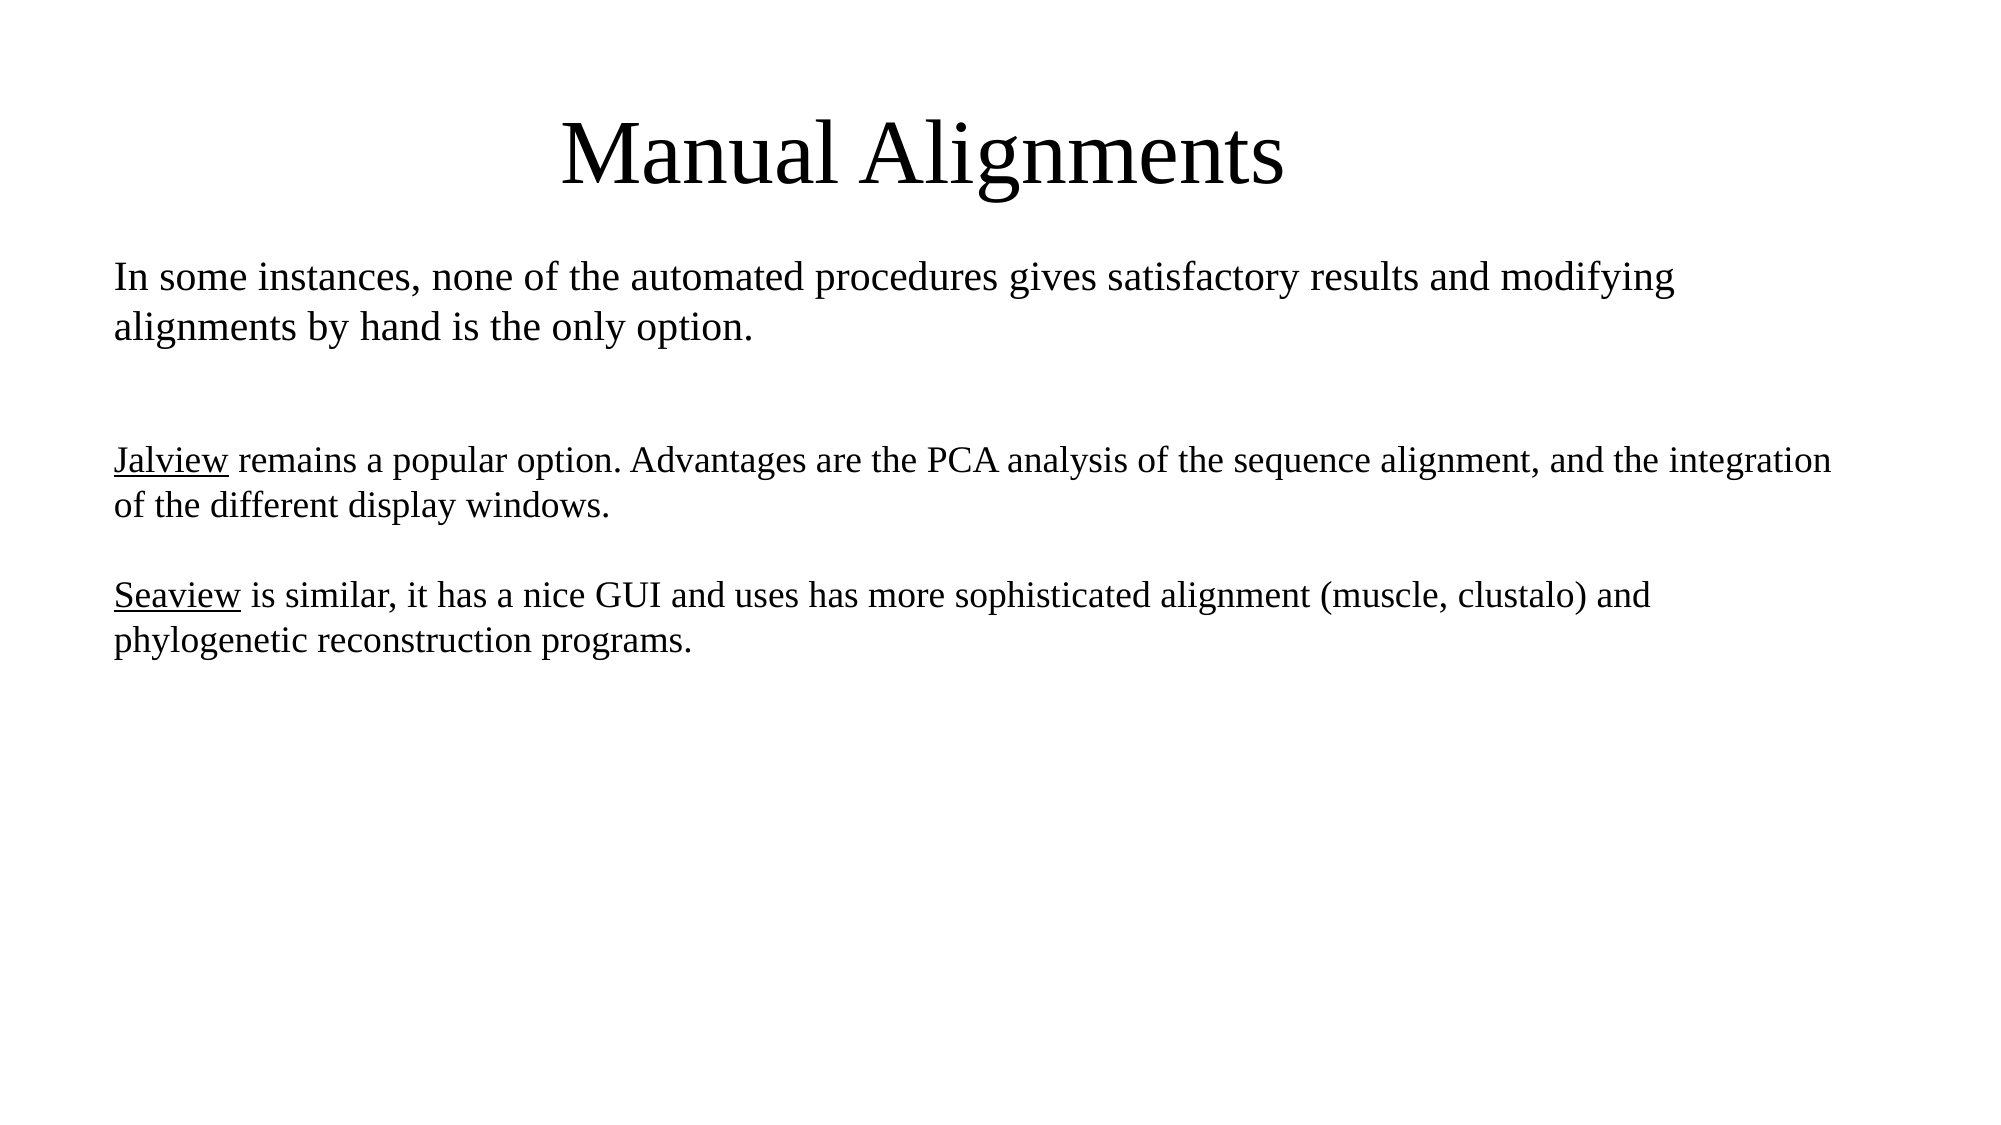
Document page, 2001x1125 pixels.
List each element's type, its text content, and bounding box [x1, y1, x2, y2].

text_box In some instances, none of the automated procedures gives satisfactory results and modifying alignments by hand is the only option. [99, 241, 1825, 356]
text_box Jalview remains a popular option. Advantages are the PCA analysis of the sequence alignment, and the integration of the different display windows. Seaview is similar, it has a nice GUI and uses has more sophisticated alignment (muscle, clustalo) and phylogenetic reconstruction programs. [99, 427, 1865, 668]
title Manual Alignments [72, 37, 1798, 256]
